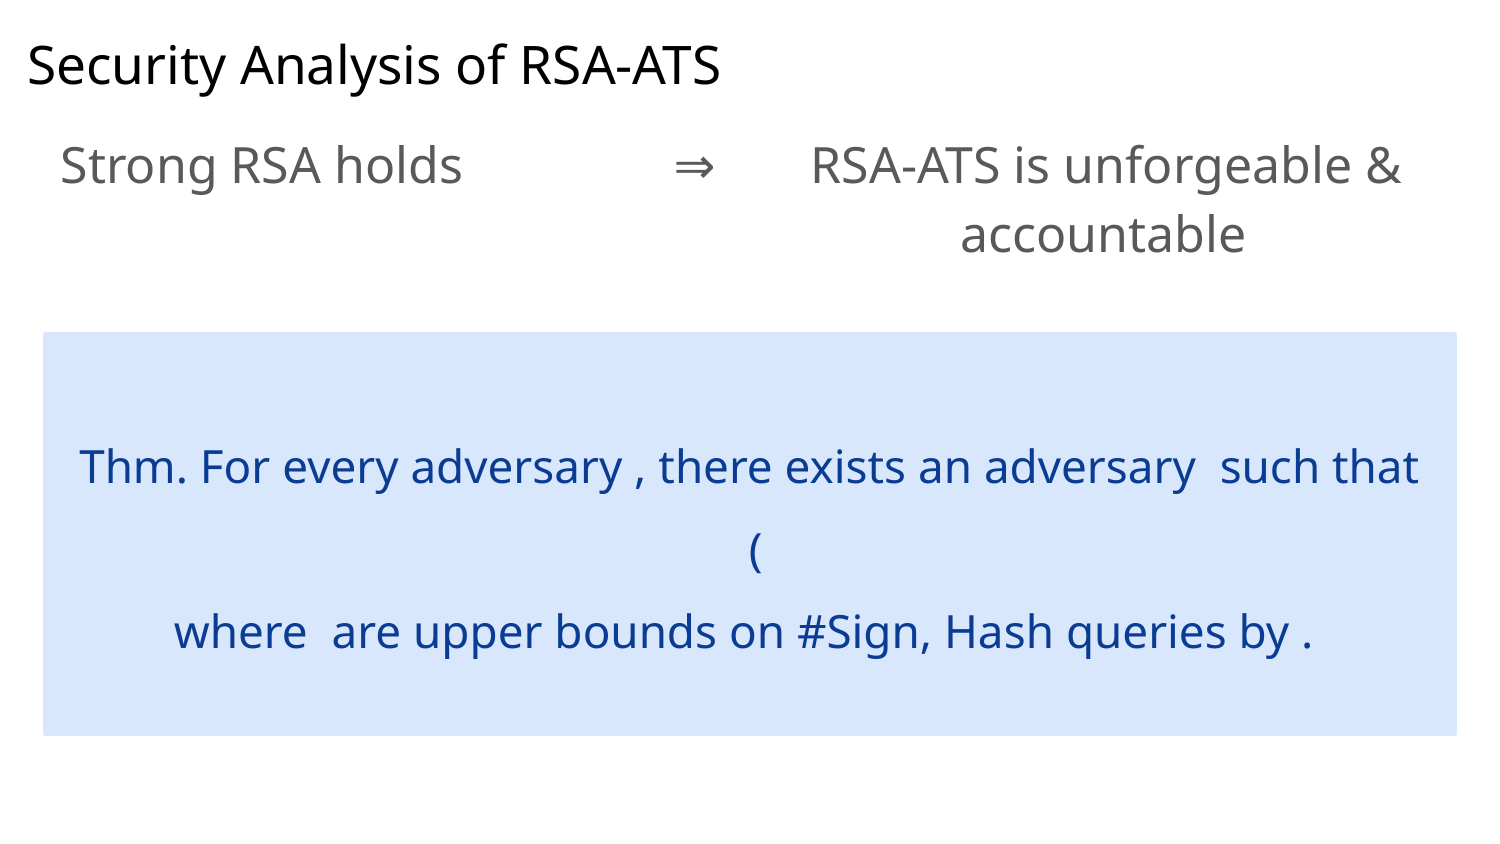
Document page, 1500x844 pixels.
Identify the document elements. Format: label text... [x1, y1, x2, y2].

title Security Analysis of RSA-ATS [12, 16, 1411, 111]
list Strong RSA holds ⇒ RSA-ATS is unforgeable & accountable [26, 110, 1470, 752]
